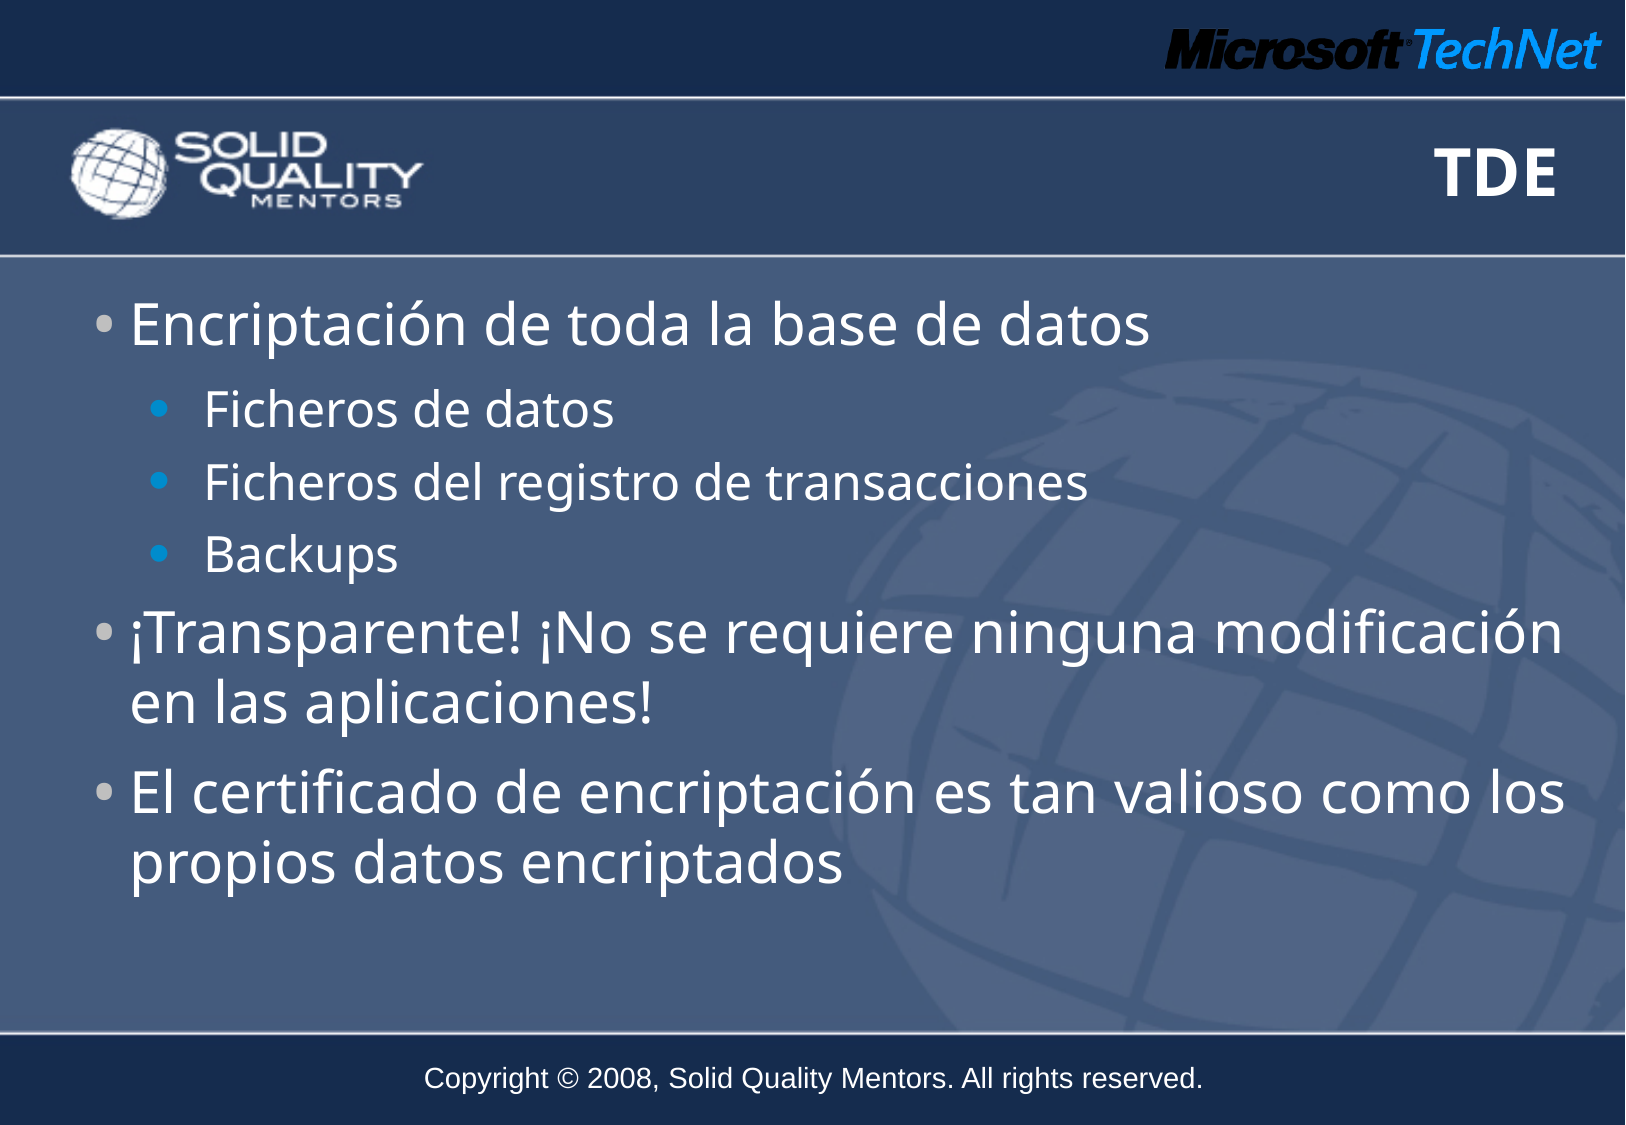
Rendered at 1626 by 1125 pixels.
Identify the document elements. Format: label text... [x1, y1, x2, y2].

list Encriptación de toda la base de datos Ficheros de datos Ficheros del registro de transacciones Backups ¡Transparente! ¡No se requiere ninguna modificación en las aplicaciones! El certificado de encriptación es tan valioso como los propios datos encriptados [76, 279, 1594, 1046]
title TDE [169, 94, 1575, 245]
picture [0, 0, 1625, 1125]
